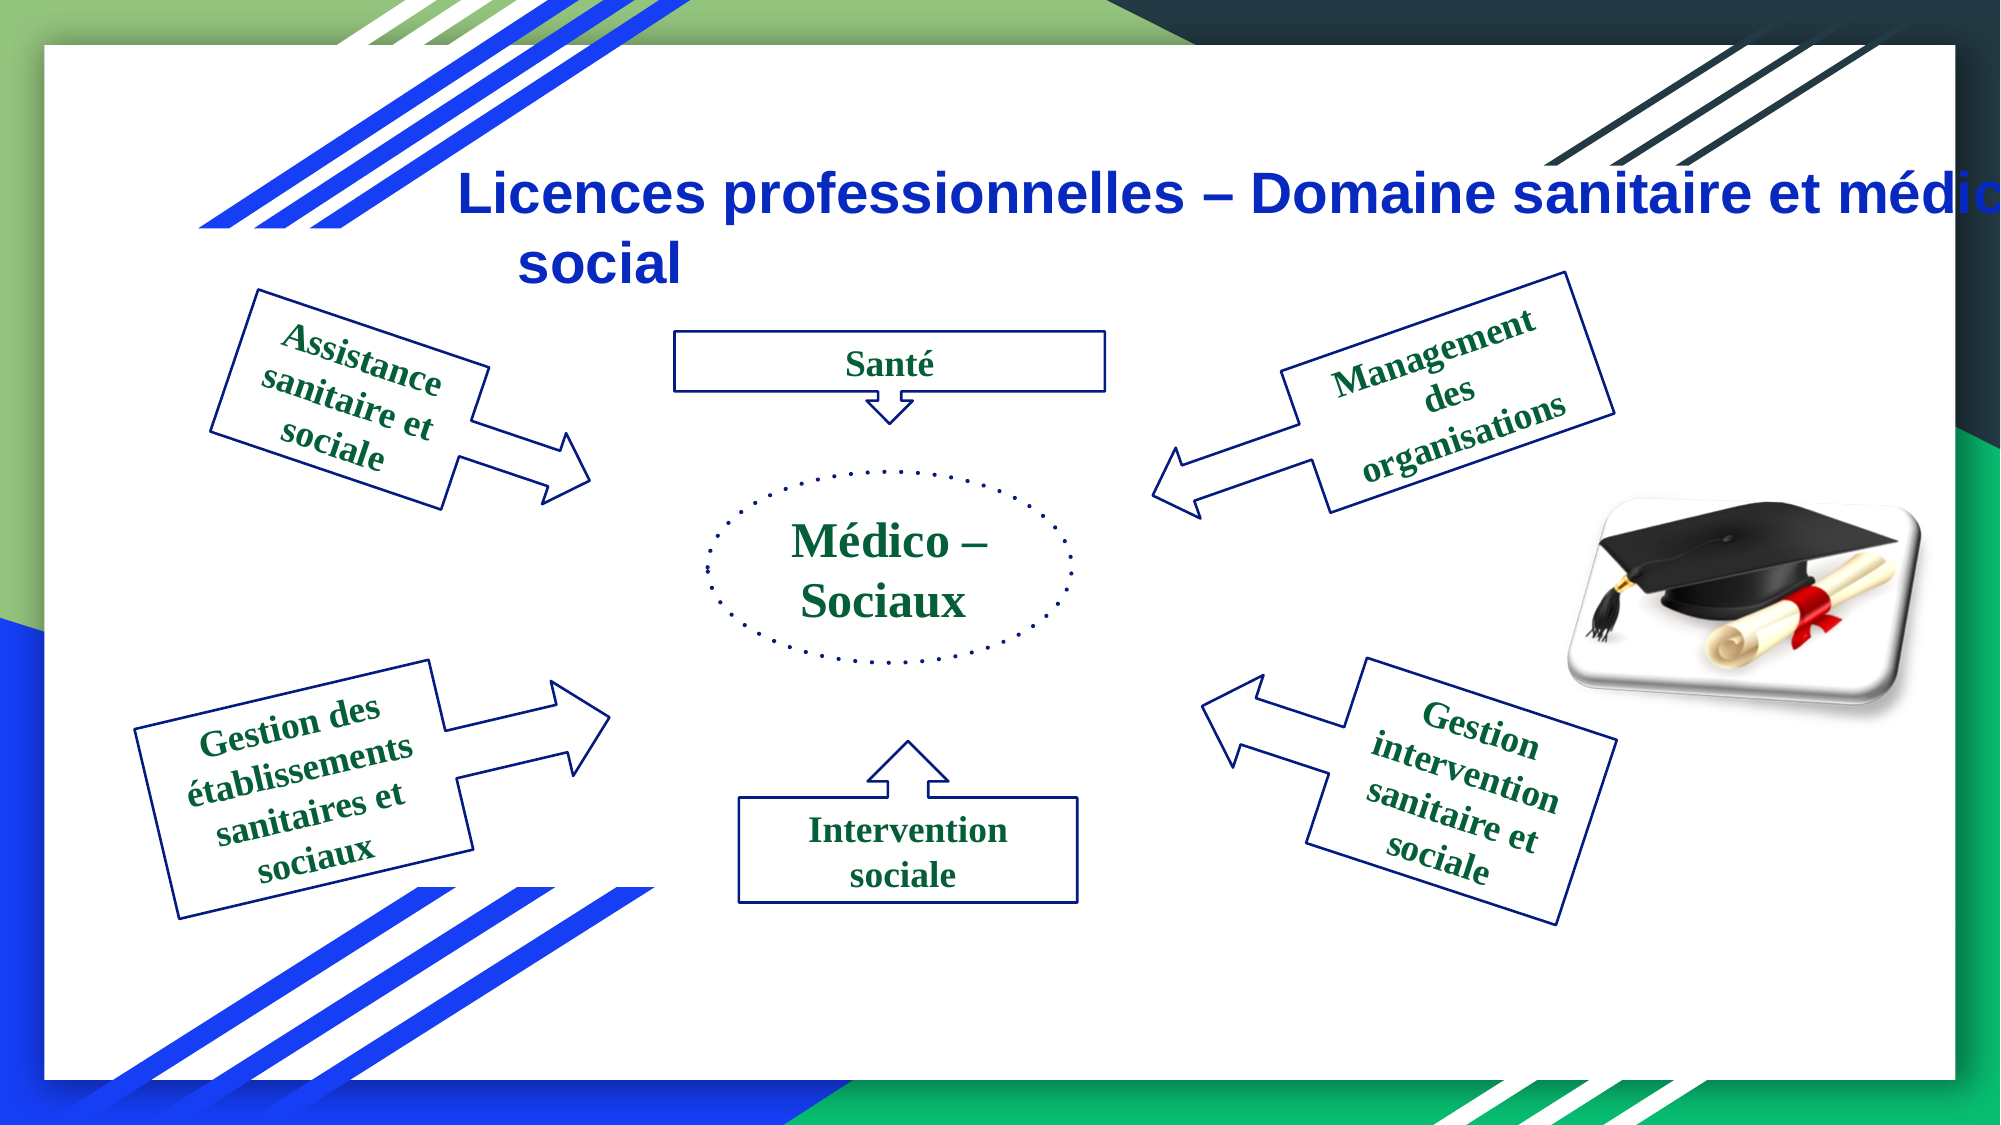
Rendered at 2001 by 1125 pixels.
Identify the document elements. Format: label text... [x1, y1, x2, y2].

text_box Licences professionnelles – Domaine sanitaire et médico-social [428, 147, 2000, 303]
picture [1535, 484, 1957, 743]
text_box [155, 331, 1609, 942]
